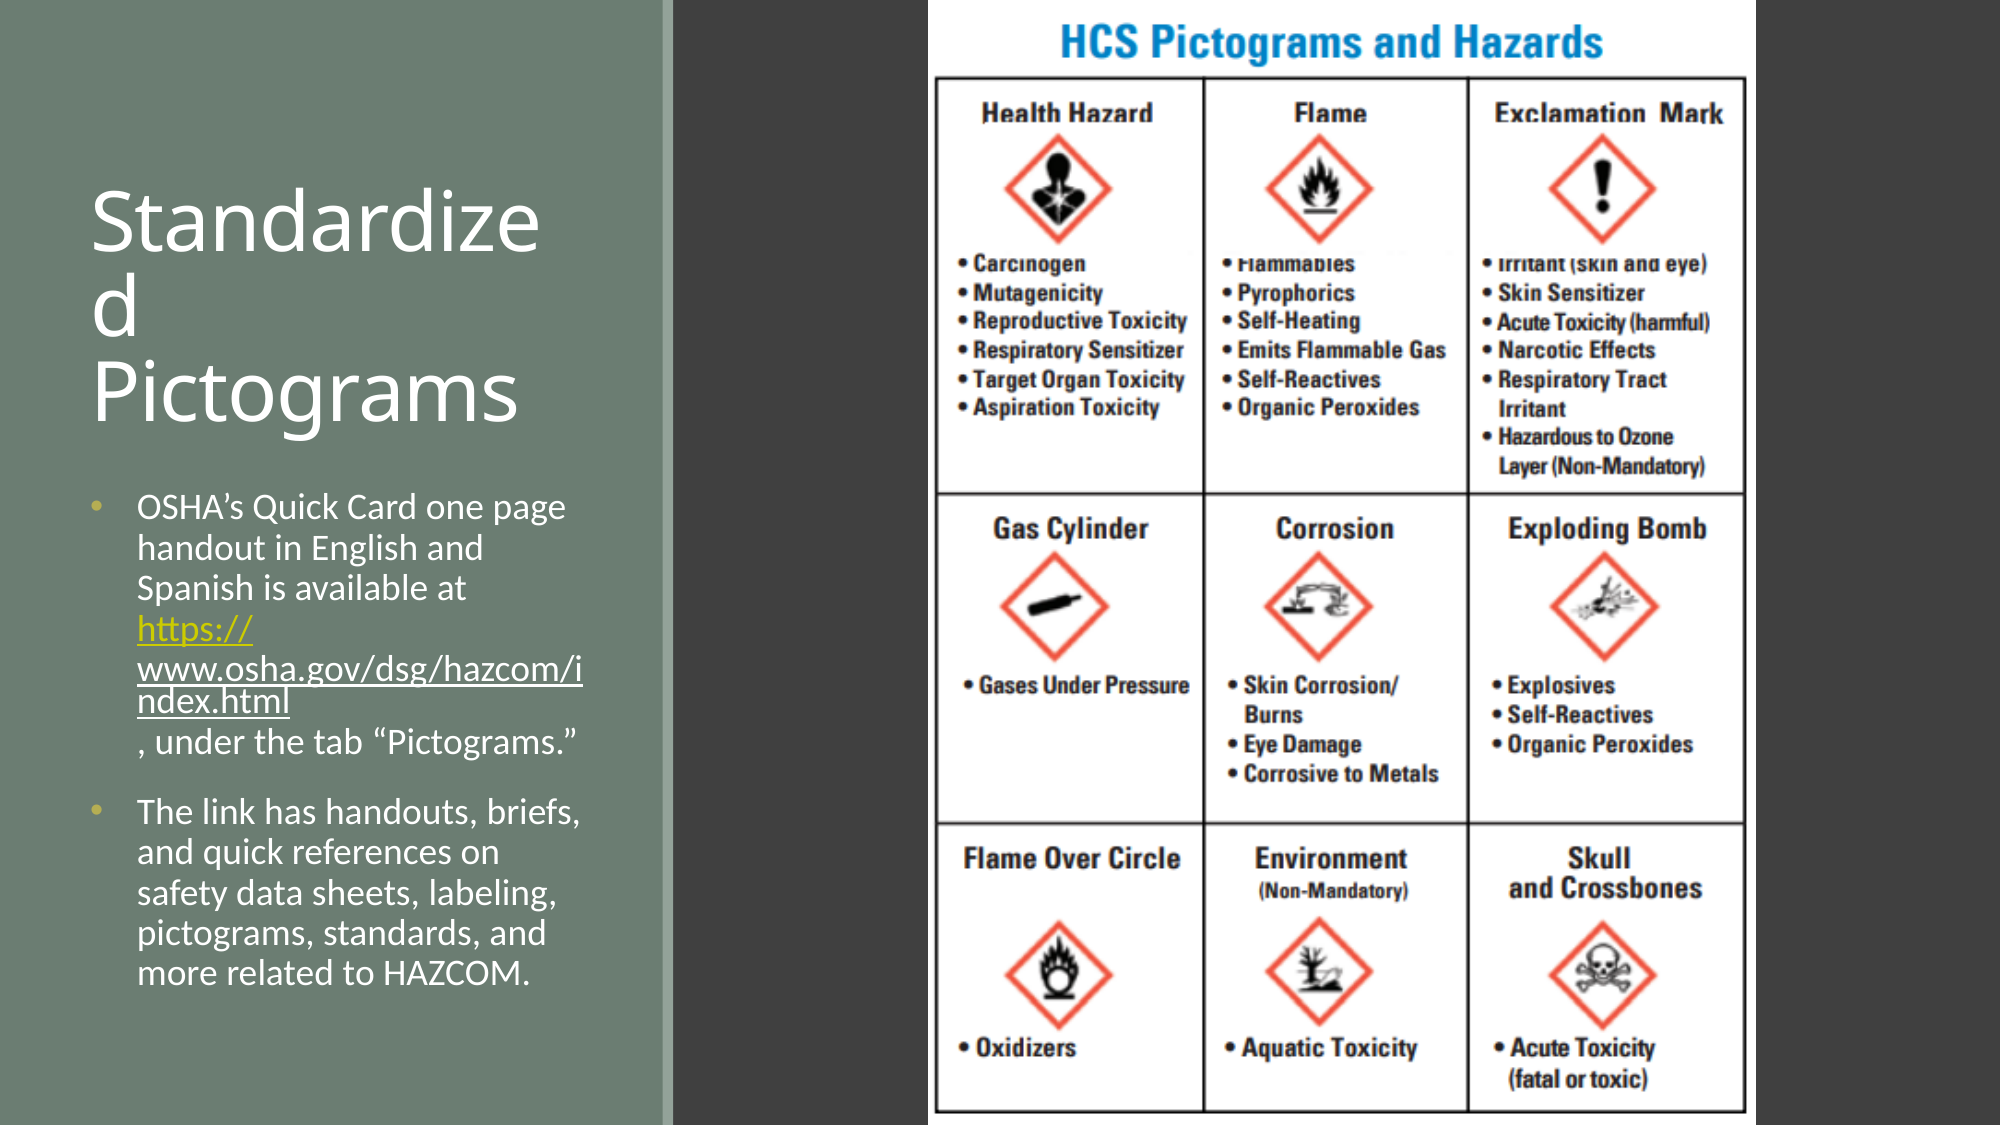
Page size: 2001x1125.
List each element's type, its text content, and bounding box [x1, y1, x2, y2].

list OSHA’s Quick Card one page handout in English and Spanish is available at https://www.osha.gov/dsg/hazcom/index.html, under the tab “Pictograms.” The link has handouts, briefs, and quick references on safety data sheets, labeling, pictograms, standards, and more related to HAZCOM. [75, 479, 600, 1035]
picture [928, 0, 1757, 1125]
title Standardized Pictograms [75, 97, 600, 446]
